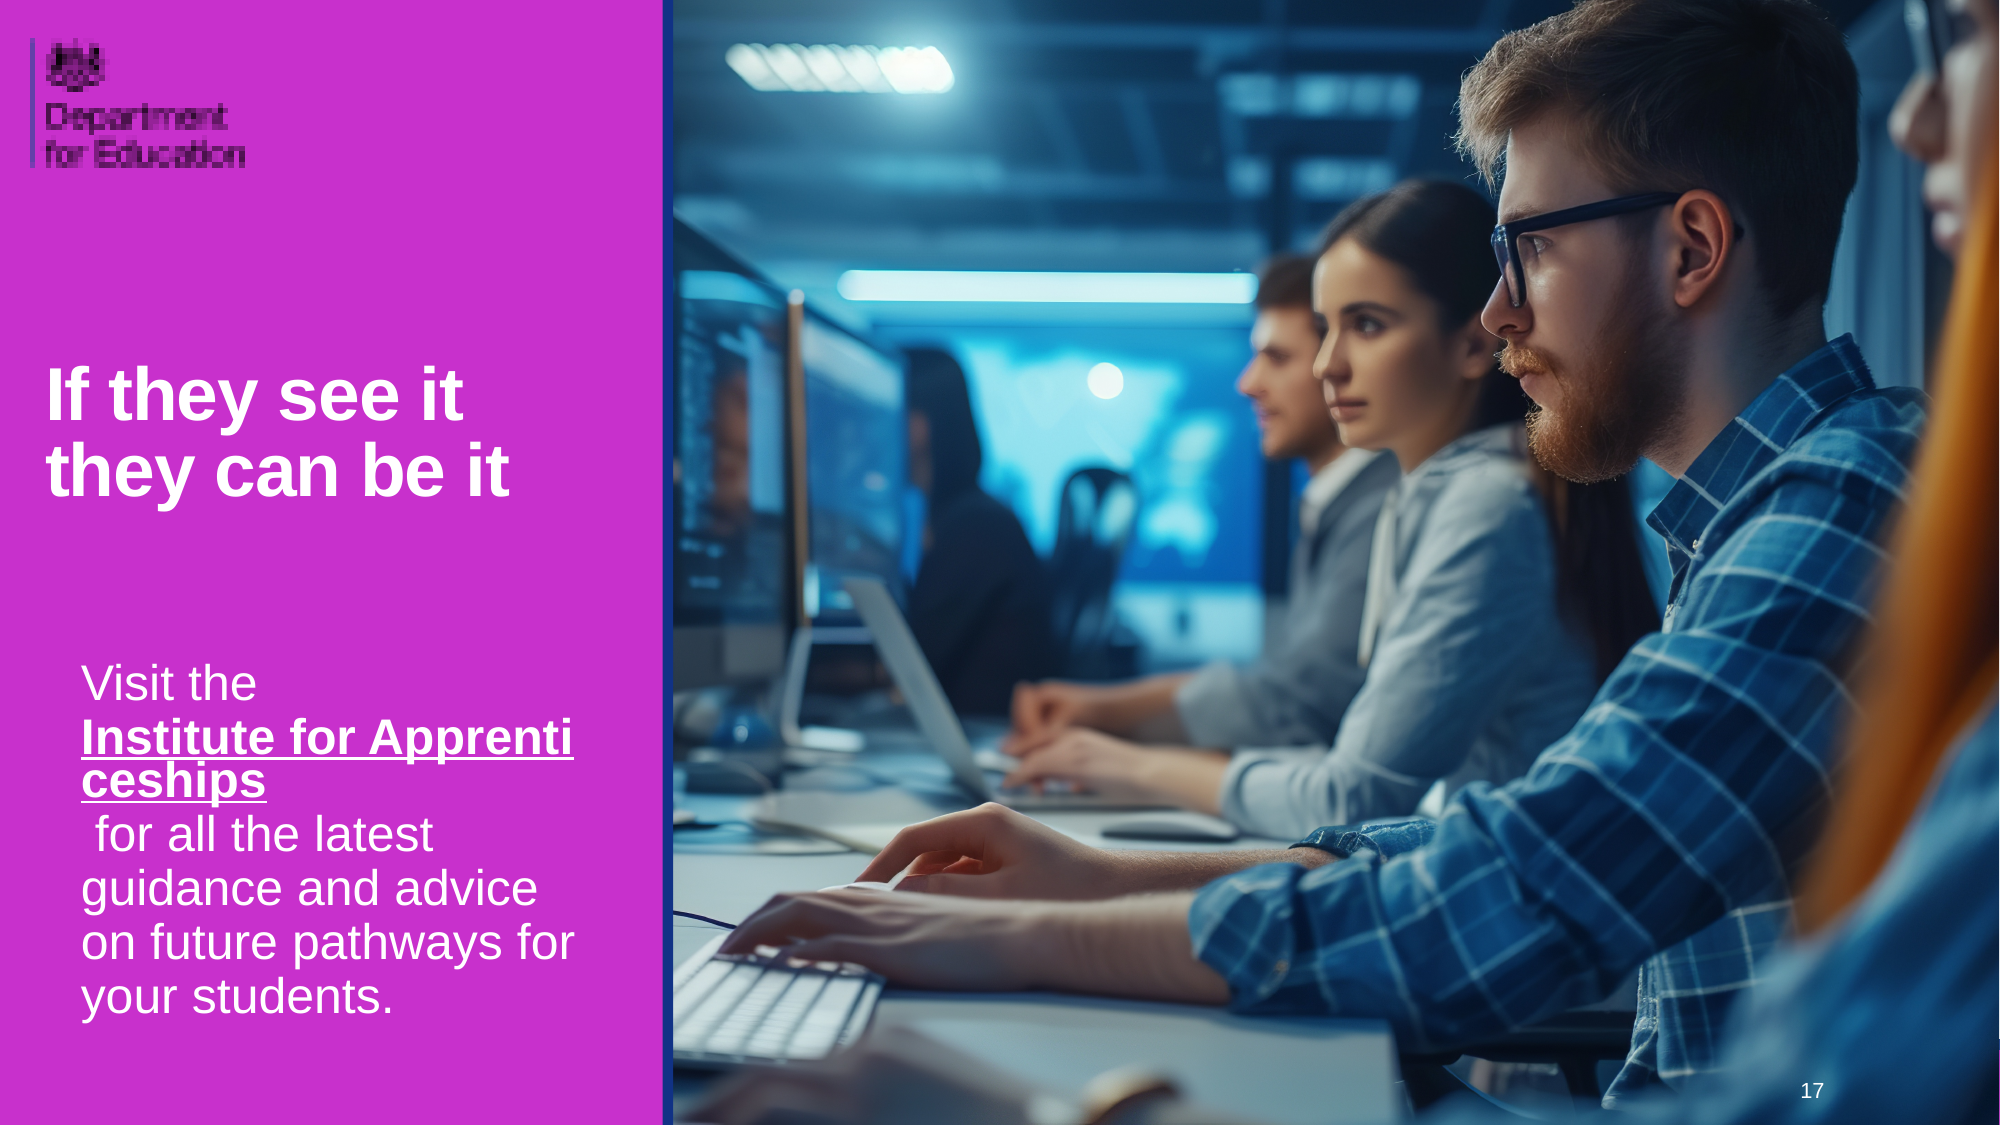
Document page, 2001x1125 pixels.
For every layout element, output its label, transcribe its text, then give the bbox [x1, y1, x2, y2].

list Visit the Institute for Apprenticeships for all the latest guidance and advice on future pathways for your students. [80, 650, 587, 1125]
text_box [0, 0, 661, 1125]
picture [29, 38, 245, 168]
title If they see it they can be it [30, 174, 654, 520]
text_box [661, 0, 667, 1125]
picture [667, 0, 2000, 1125]
